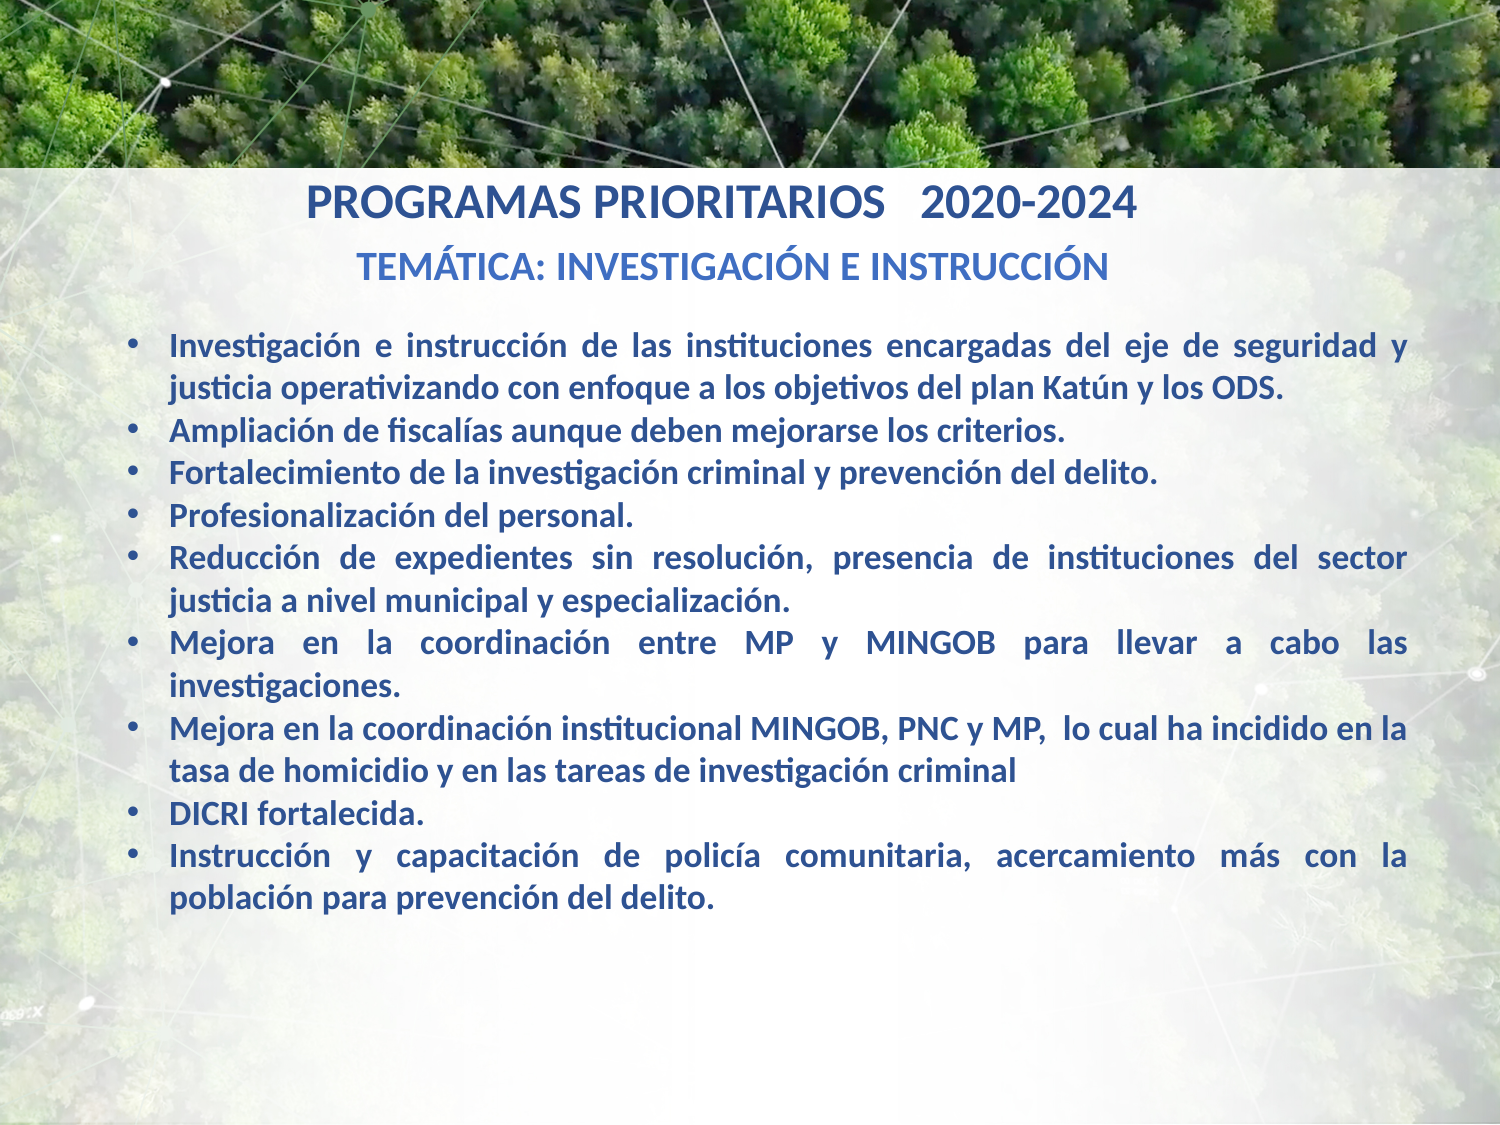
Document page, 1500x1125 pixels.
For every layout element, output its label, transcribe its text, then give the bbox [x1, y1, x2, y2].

picture [0, 0, 1500, 1125]
title PROGRAMAS PRIORITARIOS 2020-2024 [259, 137, 1196, 260]
text_box Investigación e instrucción de las instituciones encargadas del eje de seguridad y justicia operativizando con enfoque a los objetivos del plan Katún y los ODS. Ampliación de fiscalías aunque deben mejorarse los criterios. Fortalecimiento de la investigación criminal y prevención del delito. Profesionalización del personal. Reducción de expedientes sin resolución, presencia de instituciones del sector justicia a nivel municipal y especialización. Mejora en la coordinación entre MP y MINGOB para llevar a cabo las investigaciones. Mejora en la coordinación institucional MINGOB, PNC y MP, lo cual ha incidido en la tasa de homicidio y en las tareas de investigación criminal DICRI fortalecida. Instrucción y capacitación de policía comunitaria, acercamiento más con la población para prevención del delito. [112, 314, 1424, 925]
text_box TEMÁTICA: INVESTIGACIÓN E INSTRUCCIÓN [290, 260, 1176, 297]
